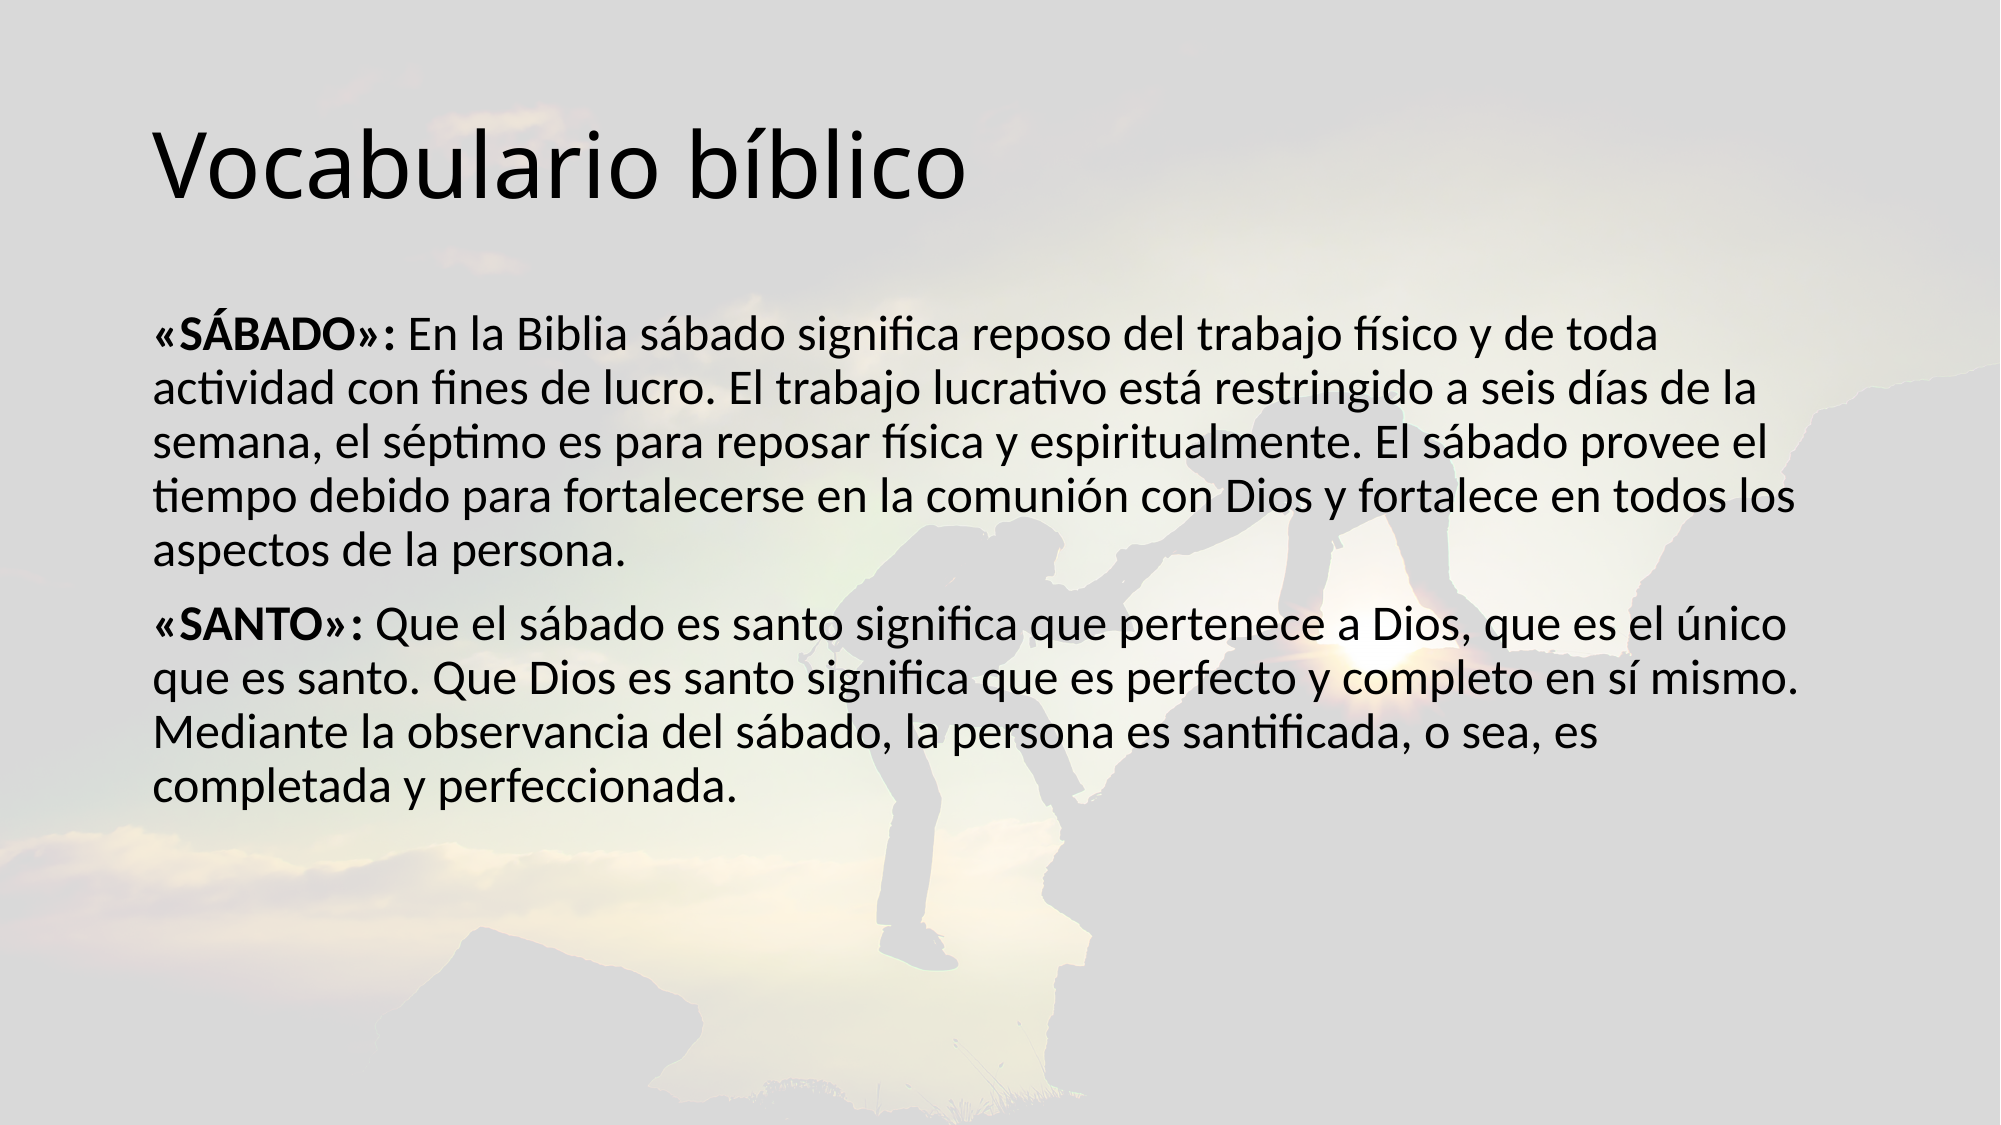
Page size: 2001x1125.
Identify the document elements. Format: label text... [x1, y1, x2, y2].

title Vocabulario bíblico [137, 59, 1863, 278]
list «SÁBADO»: En la Biblia sábado significa reposo del trabajo físico y de toda actividad con fines de lucro. El trabajo lucrativo está restringido a seis días de la semana, el séptimo es para reposar física y espiritualmente. El sábado provee el tiempo debido para fortalecerse en la comunión con Dios y fortalece en todos los aspectos de la persona. «SANTO»: Que el sábado es santo significa que pertenece a Dios, que es el único que es santo. Que Dios es santo significa que es perfecto y completo en sí mismo. Mediante la observancia del sábado, la persona es santificada, o sea, es completada y perfeccionada. [137, 299, 1863, 1014]
